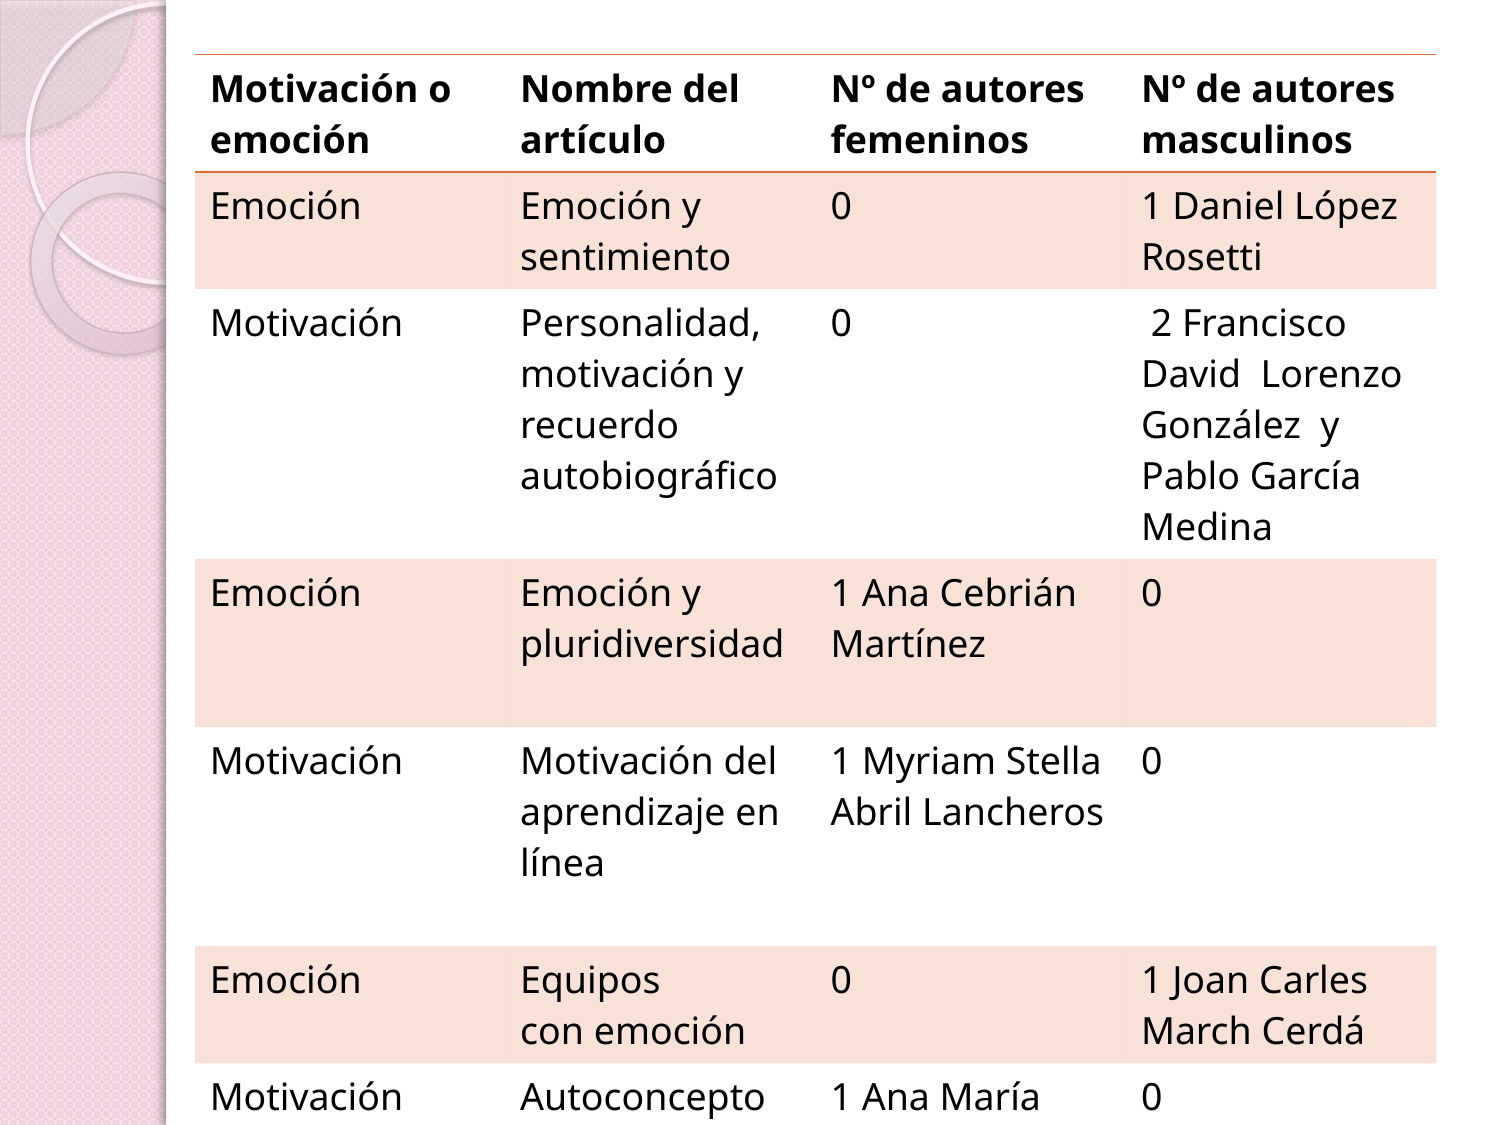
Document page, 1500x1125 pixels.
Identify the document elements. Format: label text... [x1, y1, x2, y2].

table_cell Autoconcepto y motivación en el aprendizaje [505, 1063, 816, 1125]
table_header Nº de autores masculinos [1126, 55, 1436, 171]
table_cell Motivación [195, 727, 505, 946]
table_cell Personalidad, motivación y recuerdo autobiográfico [505, 289, 816, 559]
table_cell 1 Myriam Stella Abril Lancheros [816, 727, 1126, 946]
table_cell Equipos con emoción [505, 946, 816, 1063]
table_cell 0 [816, 946, 1126, 1063]
table_cell 1 Ana María Garma Sordo [816, 1063, 1126, 1125]
table_cell 0 [816, 173, 1126, 289]
table_cell Motivación del aprendizaje en línea [505, 727, 816, 946]
table_cell 1 Ana Cebrián Martínez [816, 559, 1126, 727]
table_cell 0 [1126, 727, 1436, 946]
table_cell 1 Daniel López Rosetti [1126, 173, 1436, 289]
table_cell Motivación [195, 289, 505, 559]
table_cell 1 Joan Carles March Cerdá [1126, 946, 1436, 1063]
table_cell 2 Francisco David Lorenzo González y Pablo García Medina [1126, 289, 1436, 559]
table_cell Emoción [195, 173, 505, 289]
table_cell Emoción y pluridiversidad [505, 559, 816, 727]
table_header Nº de autores femeninos [816, 55, 1126, 171]
table_cell 0 [1126, 1063, 1436, 1125]
table_cell Emoción y sentimiento [505, 173, 816, 289]
table_header Motivación o emoción [195, 55, 505, 171]
table_cell 0 [1126, 559, 1436, 727]
table_cell Emoción [195, 946, 505, 1063]
table_cell Emoción [195, 559, 505, 727]
table_cell Motivación [195, 1063, 505, 1125]
table_header Nombre del artículo [505, 55, 816, 171]
table_cell 0 [816, 289, 1126, 559]
